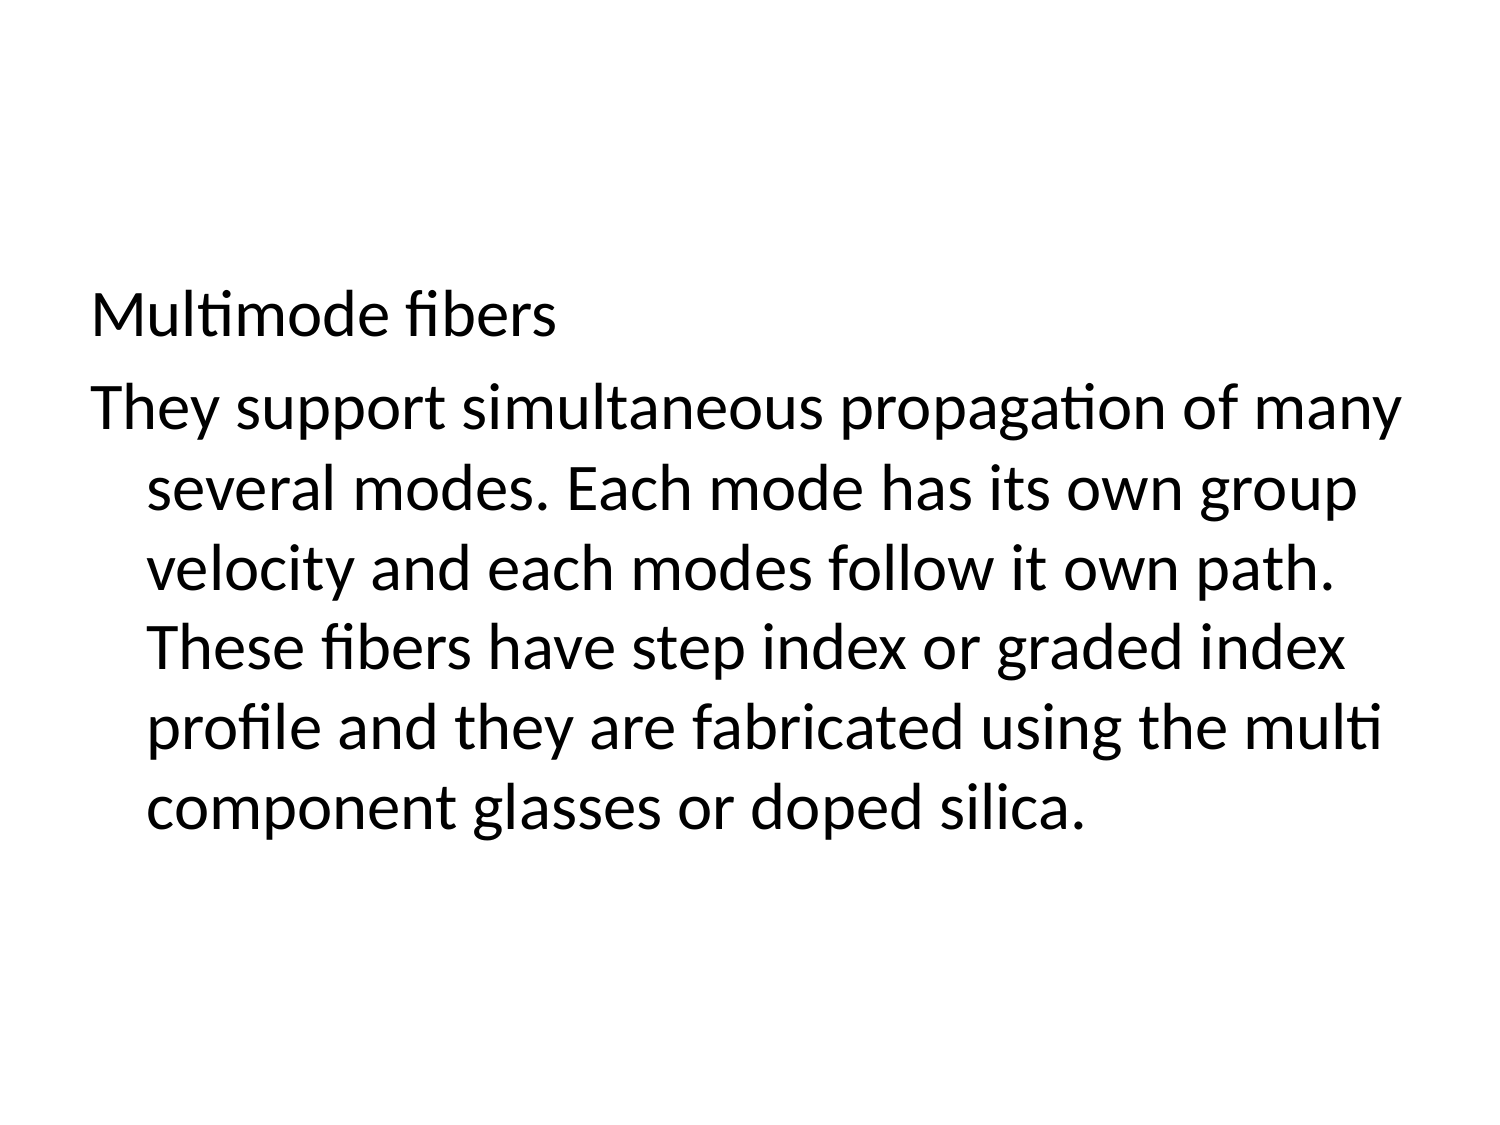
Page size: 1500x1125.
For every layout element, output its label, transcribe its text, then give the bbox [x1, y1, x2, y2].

list Multimode fibers They support simultaneous propagation of many several modes. Each mode has its own group velocity and each modes follow it own path. These fibers have step index or graded index profile and they are fabricated using the multi component glasses or doped silica. [75, 262, 1425, 1005]
